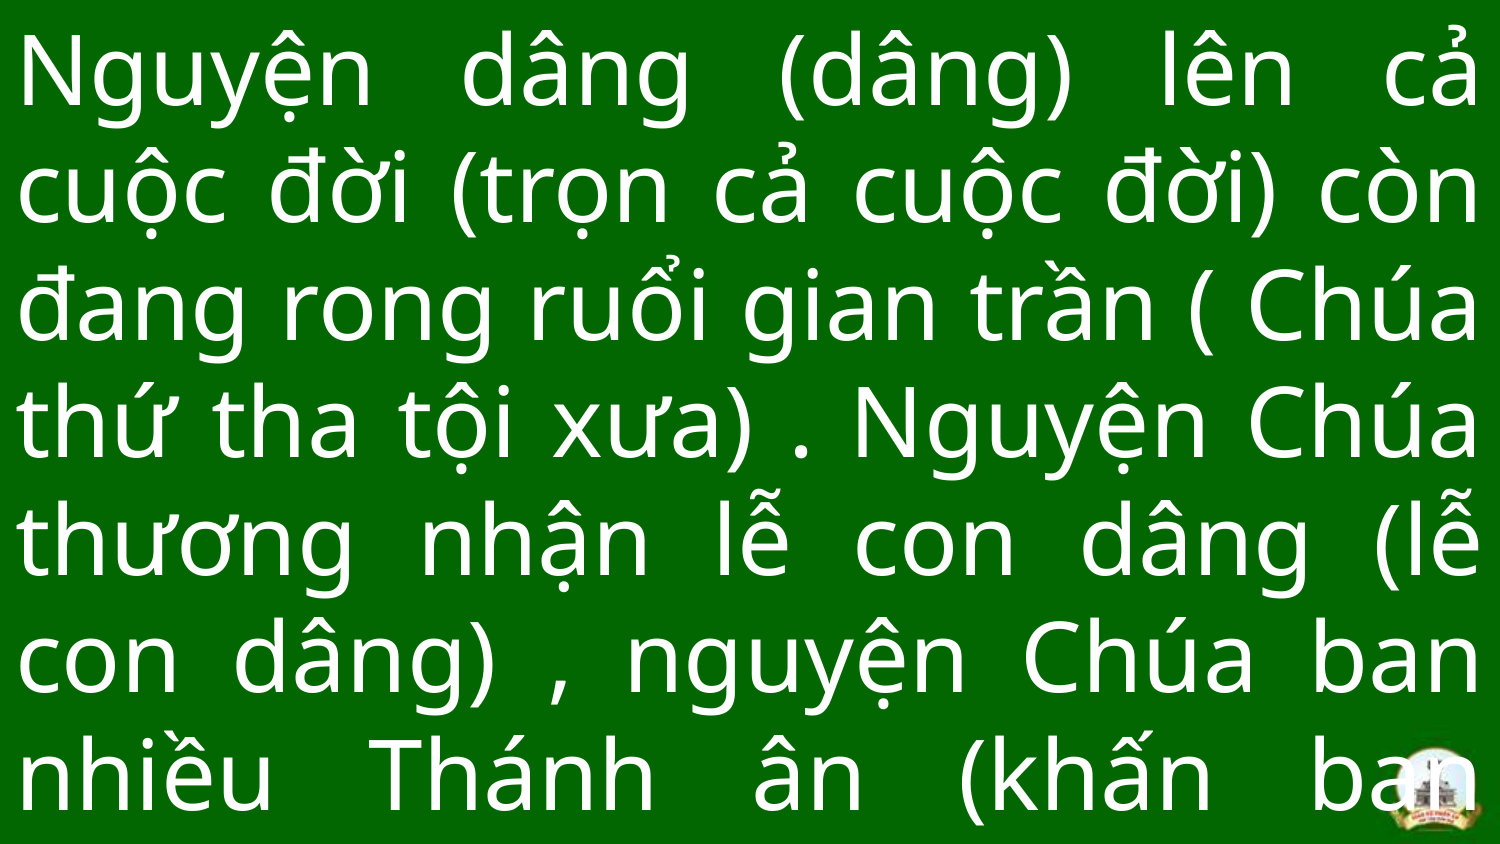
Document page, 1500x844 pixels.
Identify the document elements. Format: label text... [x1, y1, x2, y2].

list Nguyện dâng (dâng) lên cả cuộc đời (trọn cả cuộc đời) còn đang rong ruổi gian trần ( Chúa thứ tha tội xưa) . Nguyện Chúa thương nhận lễ con dâng (lễ con dâng) , nguyện Chúa ban nhiều Thánh ân (khấn ban nhiều thánh ân) [0, 0, 1500, 844]
